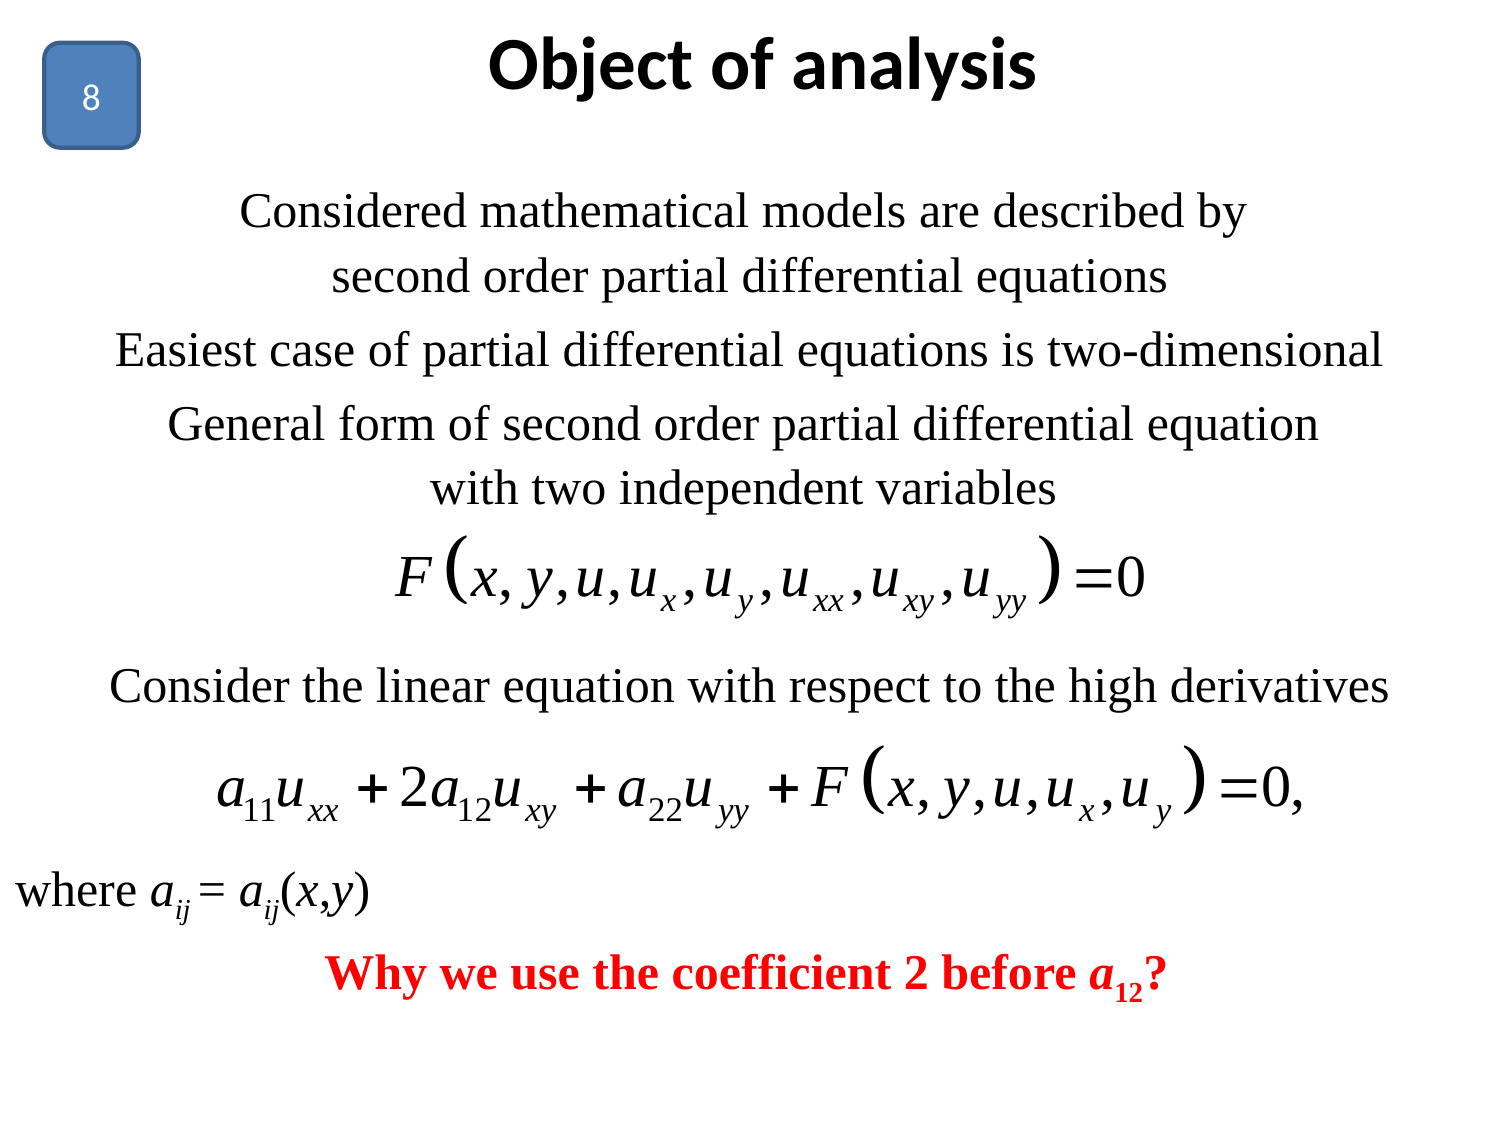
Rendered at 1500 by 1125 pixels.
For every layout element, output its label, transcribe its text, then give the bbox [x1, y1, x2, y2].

text_box [0, 1, 1500, 75]
text_box 8 [42, 75, 141, 150]
title Object of analysis [141, 75, 1439, 124]
list Considered mathematical models are described by second order partial differential equations Easiest case of partial differential equations is two-dimensional General form of second order partial differential equation with two independent variables Consider the linear equation with respect to the high derivatives where aij = aij(x,y) Why we use the coefficient 2 before a12? [0, 166, 1500, 1125]
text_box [206, 736, 1318, 847]
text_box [384, 526, 1157, 637]
